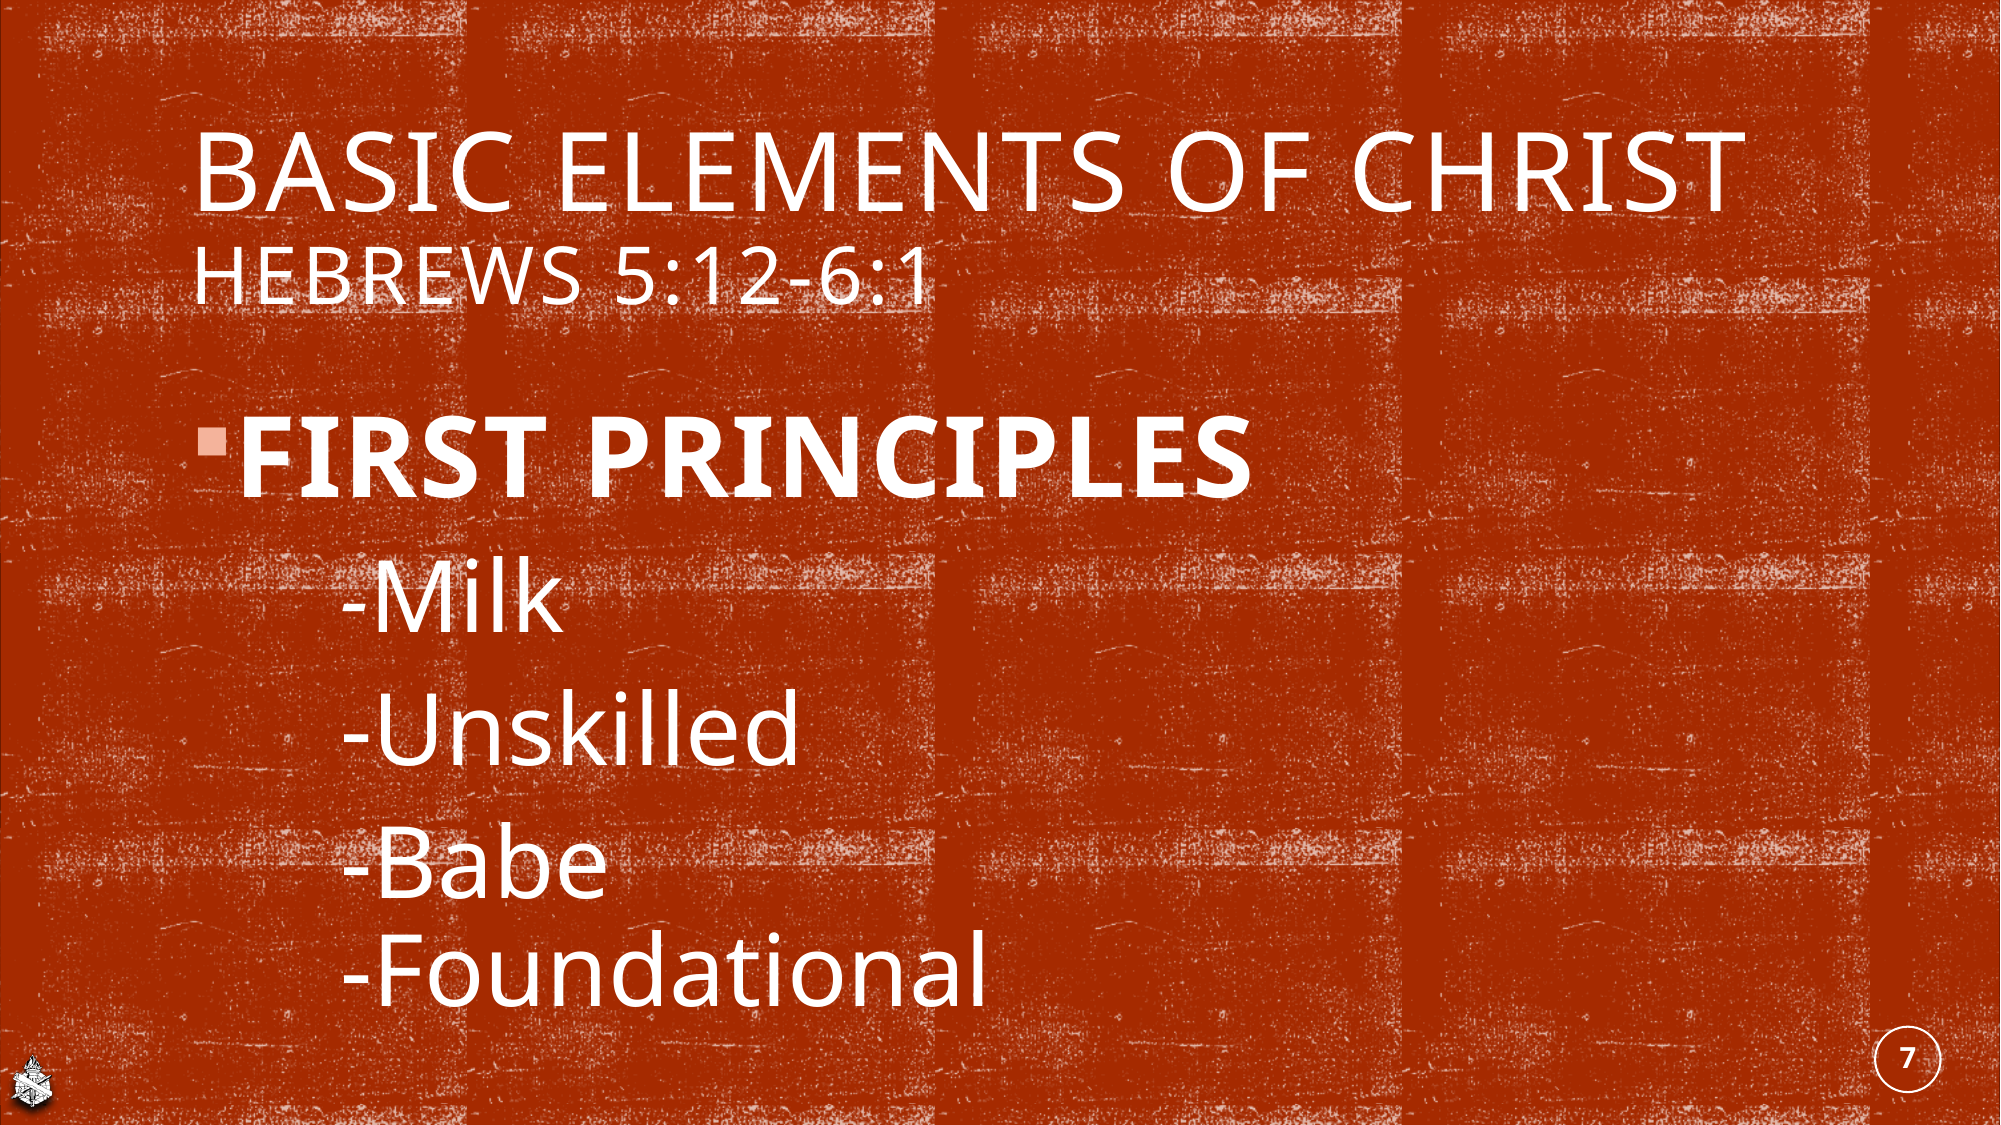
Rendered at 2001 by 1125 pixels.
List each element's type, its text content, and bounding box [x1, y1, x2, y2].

text_box [1884, 1089, 1931, 1097]
title Basic Elements of christ Hebrews 5:12-6:1 [175, 79, 1826, 360]
list First Principles -Milk -Unskilled -Babe -Foundational [175, 392, 1941, 1089]
text_box [1887, 1021, 1929, 1028]
text_box [0, 0, 2000, 1125]
slide_number 7 [1855, 1028, 1961, 1089]
text_box [1894, 1089, 1922, 1093]
picture [10, 1053, 53, 1108]
